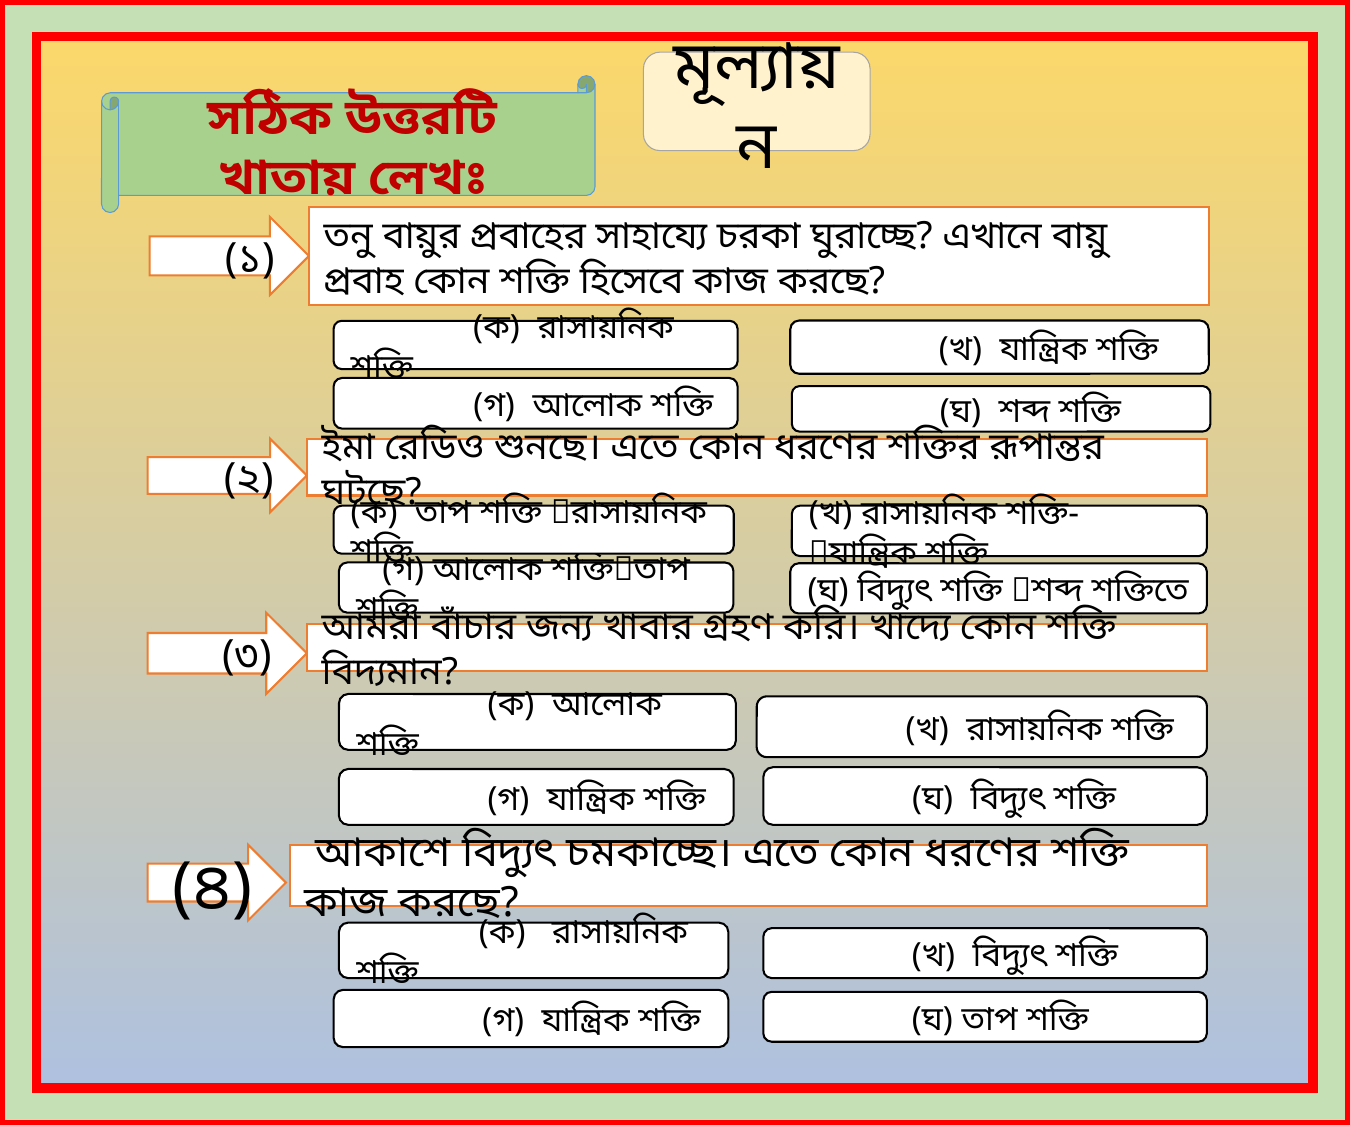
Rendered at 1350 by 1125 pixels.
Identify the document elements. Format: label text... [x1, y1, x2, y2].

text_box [149, 206, 1209, 306]
text_box (গ) আলোক শক্তি [332, 376, 739, 430]
text_box (ঘ) তাপ শক্তি [762, 990, 1208, 1043]
text_box (খ) রাসায়নিক শক্তি [755, 695, 1208, 759]
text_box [147, 438, 1207, 513]
text_box সঠিক উত্তরটি খাতায় লেখঃ [100, 75, 596, 214]
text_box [147, 844, 1207, 921]
text_box (গ) যান্ত্রিক শক্তি [337, 767, 735, 826]
text_box (গ) যান্ত্রিক শক্তি [332, 988, 730, 1049]
text_box (ক) রাসায়নিক শক্তি [337, 921, 730, 980]
text_box (গ) আলোক শক্তিতাপ শক্তি [337, 561, 735, 612]
text_box [0, 0, 1350, 1125]
text_box (ঘ) শব্দ শক্তি [790, 385, 1212, 433]
text_box মূল্যায়ন [642, 51, 871, 152]
text_box (ঘ) বিদ্যুৎ শক্তি [762, 766, 1208, 826]
text_box (খ) যান্ত্রিক শক্তি [789, 319, 1210, 375]
text_box (ঘ) বিদ্যুৎ শক্তি শব্দ শক্তিতে [789, 562, 1208, 612]
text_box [147, 612, 1207, 694]
text_box (খ) বিদ্যুৎ শক্তি [762, 927, 1208, 980]
text_box (ক) তাপ শক্তি রাসায়নিক শক্তি [332, 513, 735, 555]
text_box (খ) রাসায়নিক শক্তি- যান্ত্রিক শক্তি [790, 510, 1208, 558]
text_box (ক) রাসায়নিক শক্তি [332, 319, 739, 371]
text_box (ক) আলোক শক্তি [337, 694, 737, 751]
